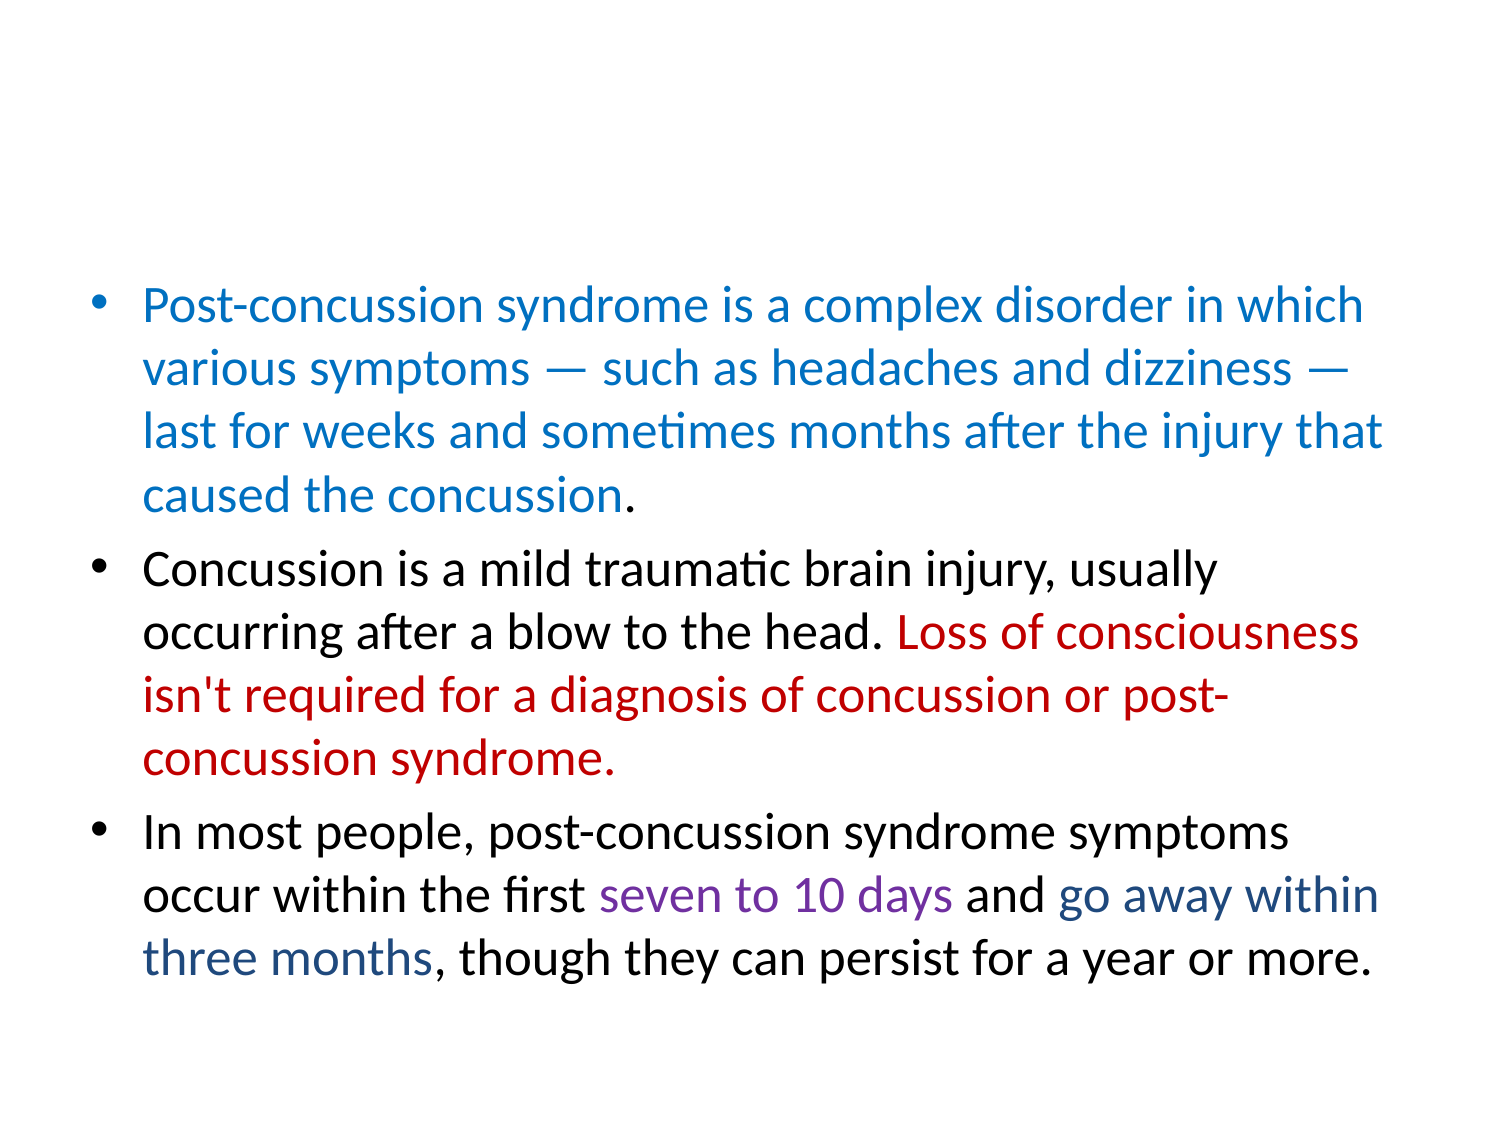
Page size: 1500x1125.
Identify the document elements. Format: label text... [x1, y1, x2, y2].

list Post-concussion syndrome is a complex disorder in which various symptoms — such as headaches and dizziness — last for weeks and sometimes months after the injury that caused the concussion. Concussion is a mild traumatic brain injury, usually occurring after a blow to the head. Loss of consciousness isn't required for a diagnosis of concussion or post-concussion syndrome. In most people, post-concussion syndrome symptoms occur within the first seven to 10 days and go away within three months, though they can persist for a year or more. [75, 262, 1425, 1005]
